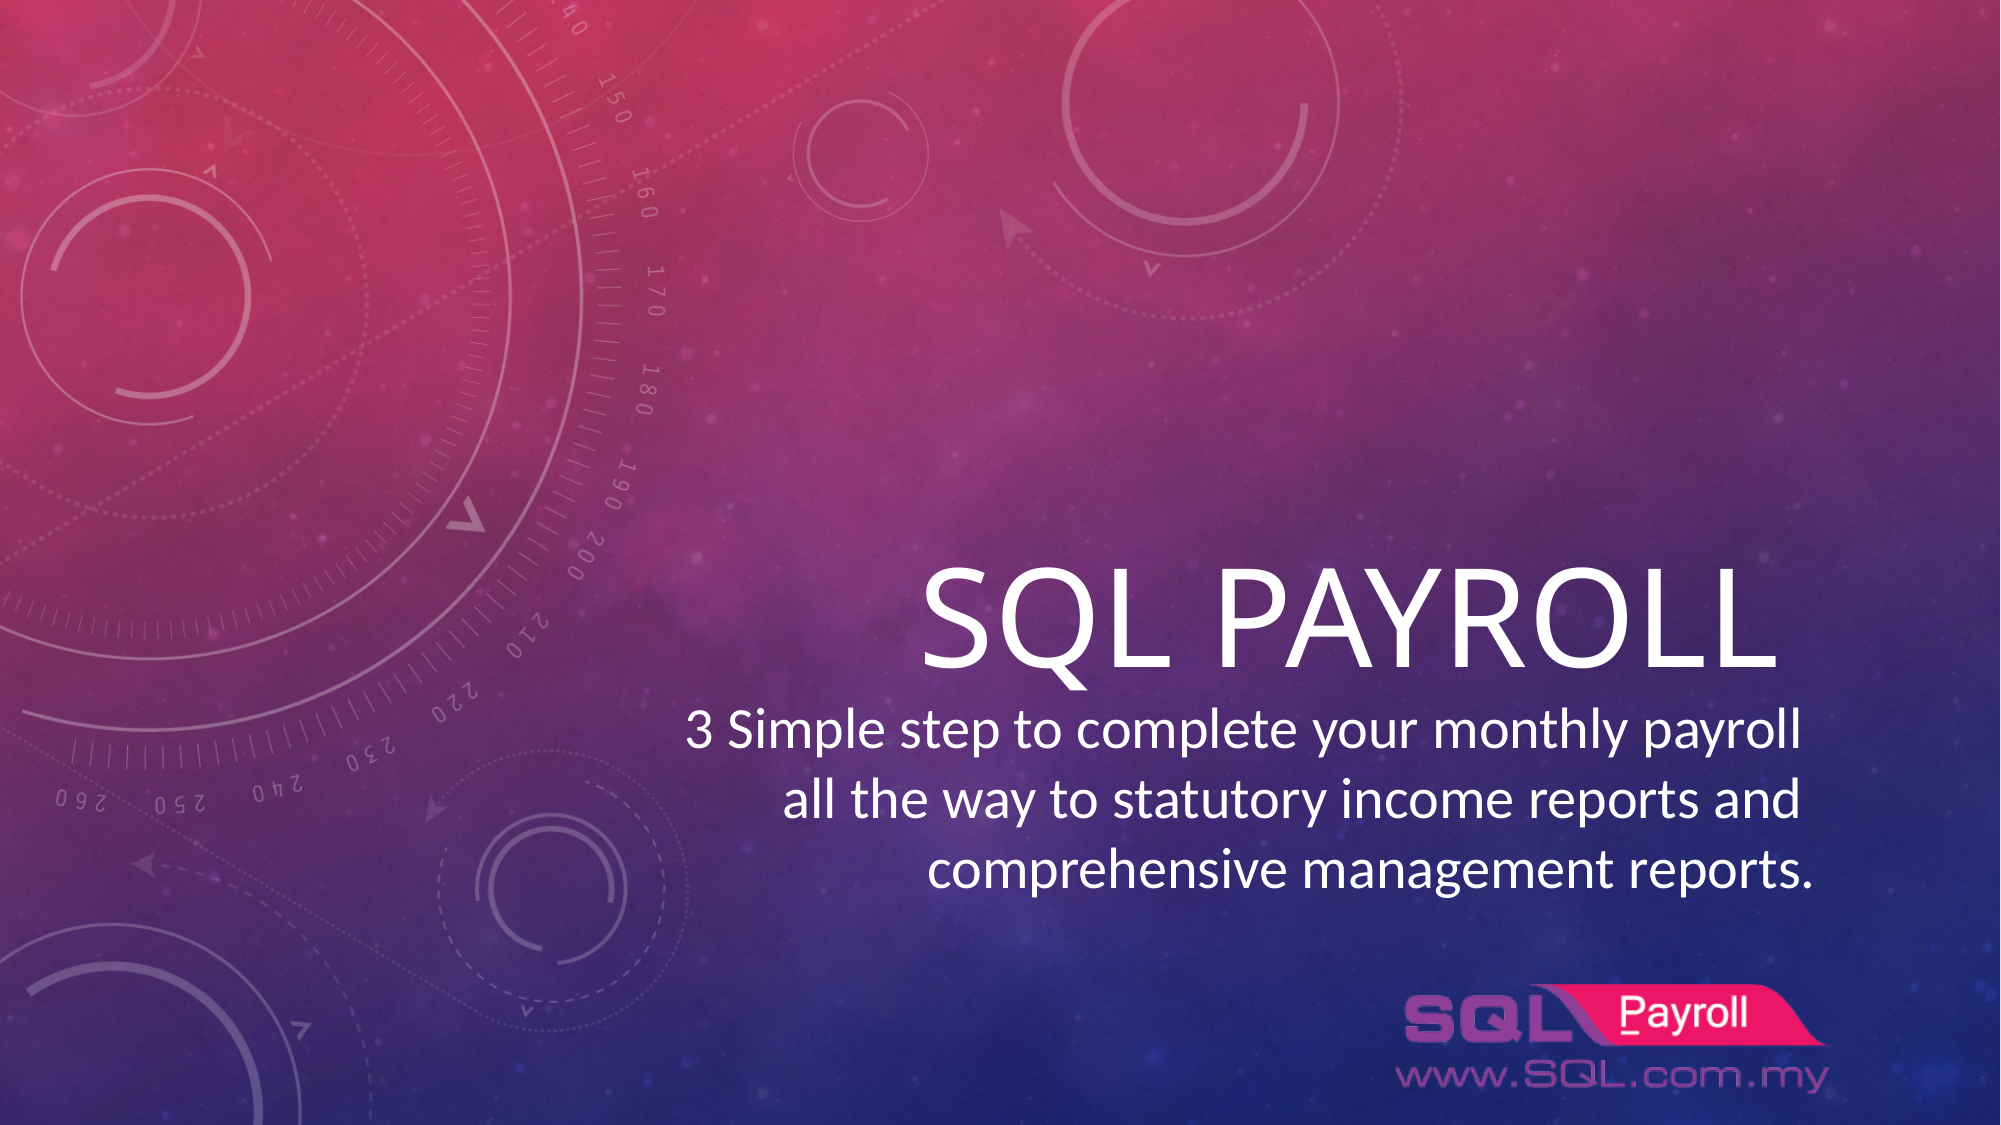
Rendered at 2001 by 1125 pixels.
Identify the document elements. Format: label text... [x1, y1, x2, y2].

title SQL Payroll [650, 322, 1831, 682]
text_box 3 Simple step to complete your monthly payroll all the way to statutory income reports and comprehensive management reports. [616, 682, 1831, 908]
picture [0, 0, 2001, 1125]
